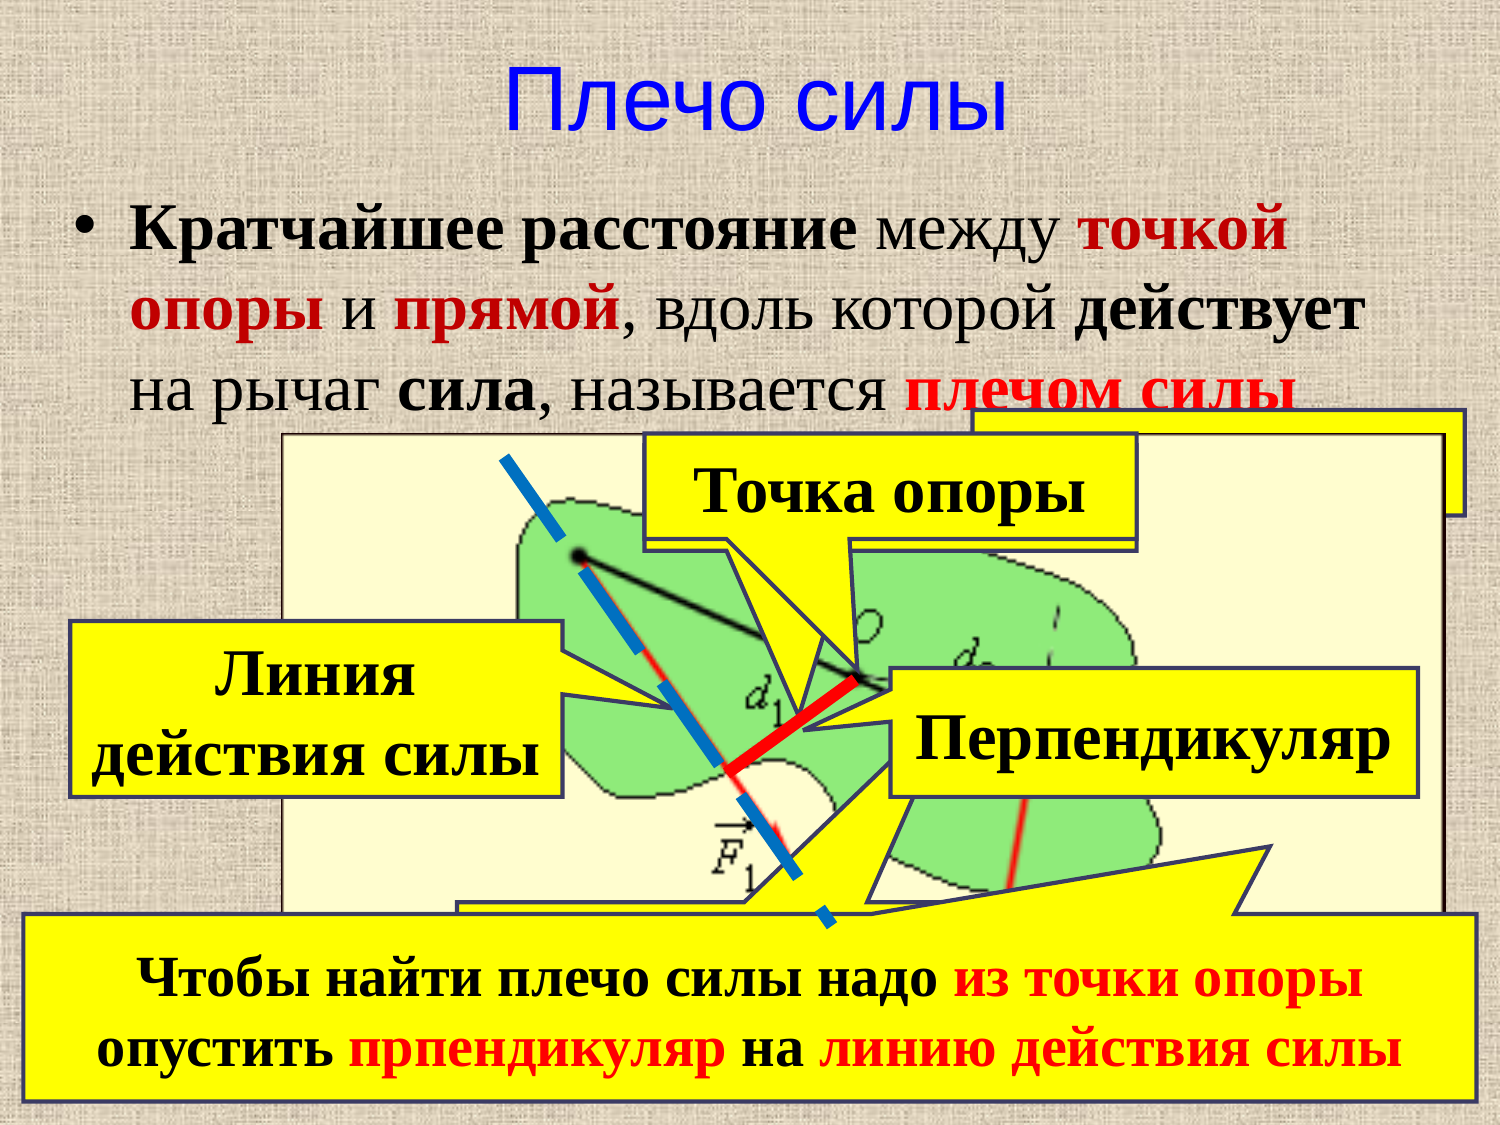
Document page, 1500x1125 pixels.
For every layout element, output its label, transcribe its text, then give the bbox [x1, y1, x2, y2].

text_box Чтобы найти плечо силы надо из точки опоры опустить прпендикуляр на линию действия силы [23, 914, 1477, 1102]
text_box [433, 526, 903, 856]
title Плечо силы [81, 0, 1433, 175]
text_box Линия действия силы [70, 621, 270, 797]
picture [0, 0, 1500, 1125]
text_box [726, 679, 856, 774]
text_box Плечо силы F1 [972, 410, 1465, 516]
list Кратчайшее расстояние между точкой опоры и прямой, вдоль которой действует на рычаг сила, называется плечом силы [58, 175, 1442, 469]
